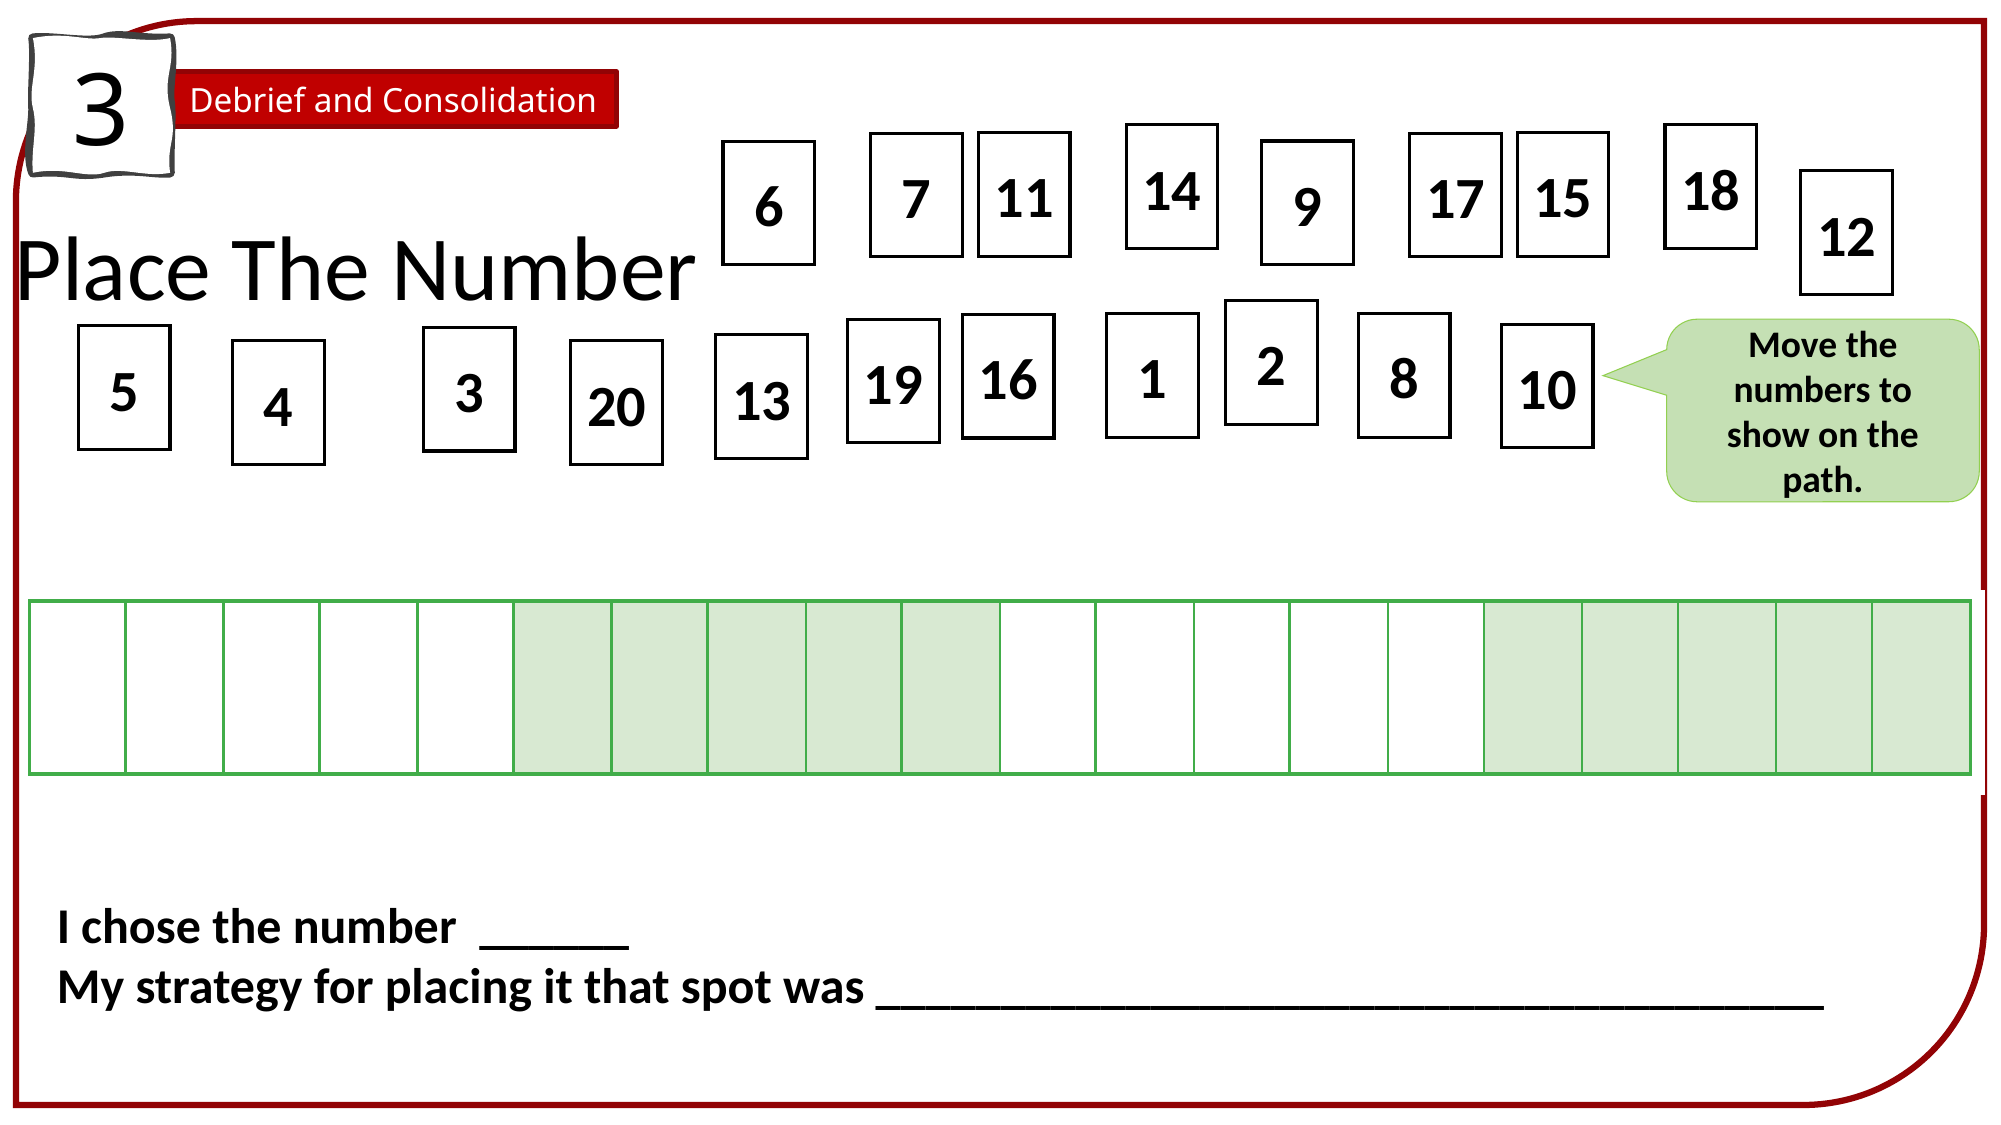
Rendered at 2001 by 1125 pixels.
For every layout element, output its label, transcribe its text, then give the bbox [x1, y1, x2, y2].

text_box 20 [570, 340, 664, 466]
text_box 6 [722, 140, 816, 266]
text_box Move the numbers to show on the path. [1601, 318, 1980, 503]
text_box 18 [1664, 124, 1758, 249]
text_box 19 [846, 318, 940, 444]
text_box 17 [1409, 132, 1502, 258]
text_box Debrief and Consolidation [170, 71, 617, 127]
text_box 13 [715, 334, 808, 459]
text_box 5 [77, 325, 171, 451]
text_box 1 [1105, 313, 1199, 438]
text_box 15 [1516, 132, 1610, 257]
text_box 7 [870, 132, 963, 258]
text_box 3 [29, 35, 173, 175]
text_box [14, 20, 1986, 1107]
text_box 8 [1357, 313, 1451, 438]
text_box 4 [232, 340, 325, 466]
text_box 12 [1800, 170, 1893, 295]
picture [21, 590, 1985, 795]
text_box 14 [1125, 124, 1219, 249]
text_box 11 [977, 132, 1071, 257]
text_box 10 [1500, 323, 1594, 449]
text_box 16 [961, 313, 1055, 439]
text_box Place The Number [0, 201, 719, 326]
text_box I chose the number ______ My strategy for placing it that spot was ______________________________________ [42, 886, 1893, 1021]
text_box 9 [1261, 140, 1355, 266]
text_box 2 [1225, 300, 1318, 425]
text_box 3 [422, 326, 516, 452]
